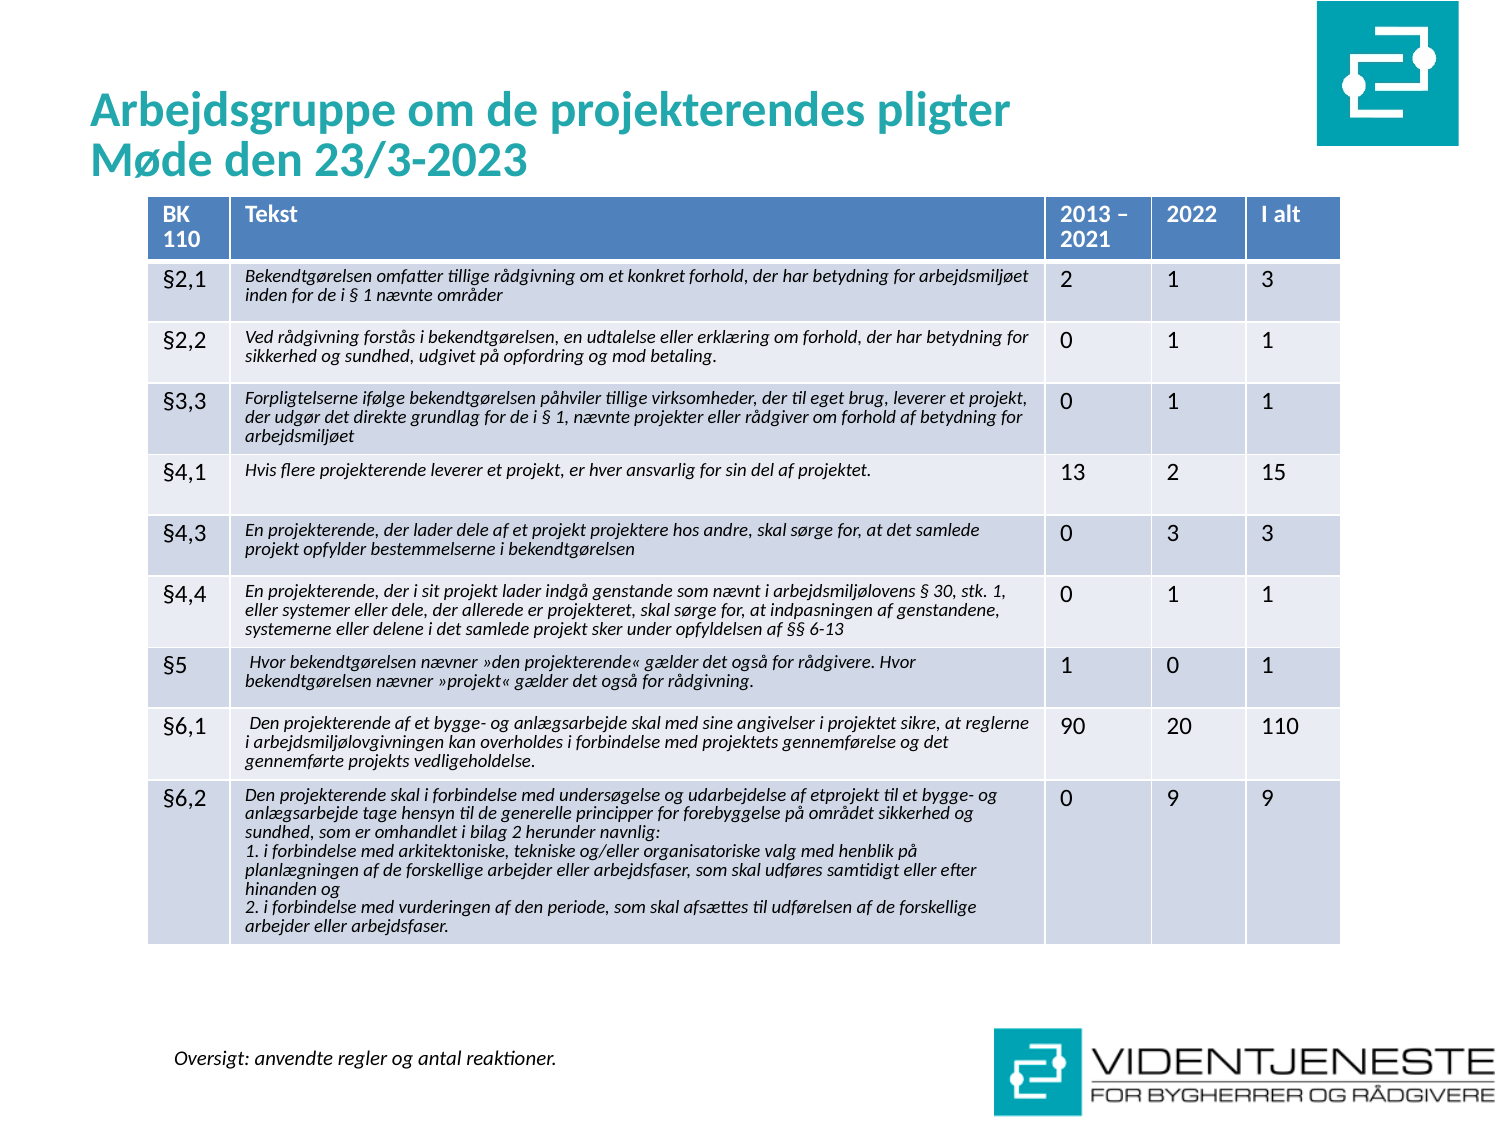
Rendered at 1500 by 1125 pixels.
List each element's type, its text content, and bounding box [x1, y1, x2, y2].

table_cell §4,4 [148, 577, 229, 647]
picture [1316, 1, 1459, 146]
table_cell Den projekterende skal i forbindelse med undersøgelse og udarbejdelse af etprojekt til et bygge- og anlægsarbejde tage hensyn til de generelle principper for forebyggelse på området sikkerhed og sundhed, som er omhandlet i bilag 2 herunder navnlig: 1. i forbindelse med arkitektoniske, tekniske og/eller organisatoriske valg med henblik på planlægningen af de forskellige arbejder eller arbejdsfaser, som skal udføres samtidigt eller efter hinanden og 2. i forbindelse med vurderingen af den periode, som skal afsættes til udførelsen af de forskellige arbejder eller arbejdsfaser. [231, 781, 1044, 944]
table_cell En projekterende, der i sit projekt lader indgå genstande som nævnt i arbejdsmiljølovens § 30, stk. 1, eller systemer eller dele, der allerede er projekteret, skal sørge for, at indpasningen af genstandene, systemerne eller delene i det samlede projekt sker under opfyldelsen af §§ 6-13 [231, 577, 1044, 647]
table_header 2022 [1152, 197, 1245, 259]
table_cell 1 [1046, 648, 1151, 707]
table_cell 20 [1152, 709, 1245, 779]
table_cell Hvor bekendtgørelsen nævner »den projekterende« gælder det også for rådgivere. Hvor bekendtgørelsen nævner »projekt« gælder det også for rådgivning. [231, 648, 1044, 707]
table_header BK 110 [148, 197, 229, 259]
table_cell 1 [1247, 384, 1340, 454]
table_cell 9 [1152, 781, 1245, 944]
table_cell 2 [1152, 455, 1245, 514]
table_cell 9 [1247, 781, 1340, 944]
table_cell §2,2 [148, 323, 229, 382]
table_cell Den projekterende af et bygge- og anlægsarbejde skal med sine angivelser i projektet sikre, at reglerne i arbejdsmiljølovgivningen kan overholdes i forbindelse med projektets gennemførelse og det gennemførte projekts vedligeholdelse. [231, 709, 1044, 779]
table_cell 3 [1247, 264, 1340, 321]
table_cell 1 [1247, 323, 1340, 382]
table_cell 0 [1046, 577, 1151, 647]
table_cell §2,1 [148, 264, 229, 321]
table_cell 0 [1152, 648, 1245, 707]
table_cell §6,1 [148, 709, 229, 779]
picture [994, 1026, 1495, 1119]
table_cell 0 [1046, 384, 1151, 454]
table_cell En projekterende, der lader dele af et projekt projektere hos andre, skal sørge for, at det samlede projekt opfylder bestemmelserne i bekendtgørelsen [231, 516, 1044, 575]
title Arbejdsgruppe om de projekterendes pligter Møde den 23/3-2023 [75, 45, 1425, 233]
table_cell 1 [1247, 577, 1340, 647]
table_cell §3,3 [148, 384, 229, 454]
table_cell §4,3 [148, 516, 229, 575]
table_cell 90 [1046, 709, 1151, 779]
table_header I alt [1247, 197, 1340, 259]
table_cell 13 [1046, 455, 1151, 514]
text_box Oversigt: anvendte regler og antal reaktioner. [159, 1035, 1449, 1121]
table_cell 1 [1152, 323, 1245, 382]
table_cell 0 [1046, 516, 1151, 575]
table_cell 1 [1152, 384, 1245, 454]
table_cell §6,2 [148, 781, 229, 944]
table_cell 1 [1152, 264, 1245, 321]
table_cell 3 [1152, 516, 1245, 575]
table_cell §5 [148, 648, 229, 707]
table_header 2013 – 2021 [1046, 197, 1151, 259]
table_cell 1 [1247, 648, 1340, 707]
table_cell 3 [1247, 516, 1340, 575]
table_cell §4,1 [148, 455, 229, 514]
table_cell 2 [1046, 264, 1151, 321]
table_cell 15 [1247, 455, 1340, 514]
table_cell 0 [1046, 781, 1151, 944]
table_cell Forpligtelserne ifølge bekendtgørelsen påhviler tillige virksomheder, der til eget brug, leverer et projekt, der udgør det direkte grundlag for de i § 1, nævnte projekter eller rådgiver om forhold af betydning for arbejdsmiljøet [231, 384, 1044, 454]
table_cell 1 [1152, 577, 1245, 647]
table_cell 0 [1046, 323, 1151, 382]
table_cell Bekendtgørelsen omfatter tillige rådgivning om et konkret forhold, der har betydning for arbejdsmiljøet inden for de i § 1 nævnte områder [231, 264, 1044, 321]
table_header Tekst [231, 197, 1044, 259]
table_cell 110 [1247, 709, 1340, 779]
table_cell Hvis flere projekterende leverer et projekt, er hver ansvarlig for sin del af projektet. [231, 455, 1044, 514]
table_cell Ved rådgivning forstås i bekendtgørelsen, en udtalelse eller erklæring om forhold, der har betydning for sikkerhed og sundhed, udgivet på opfordring og mod betaling. [231, 323, 1044, 382]
